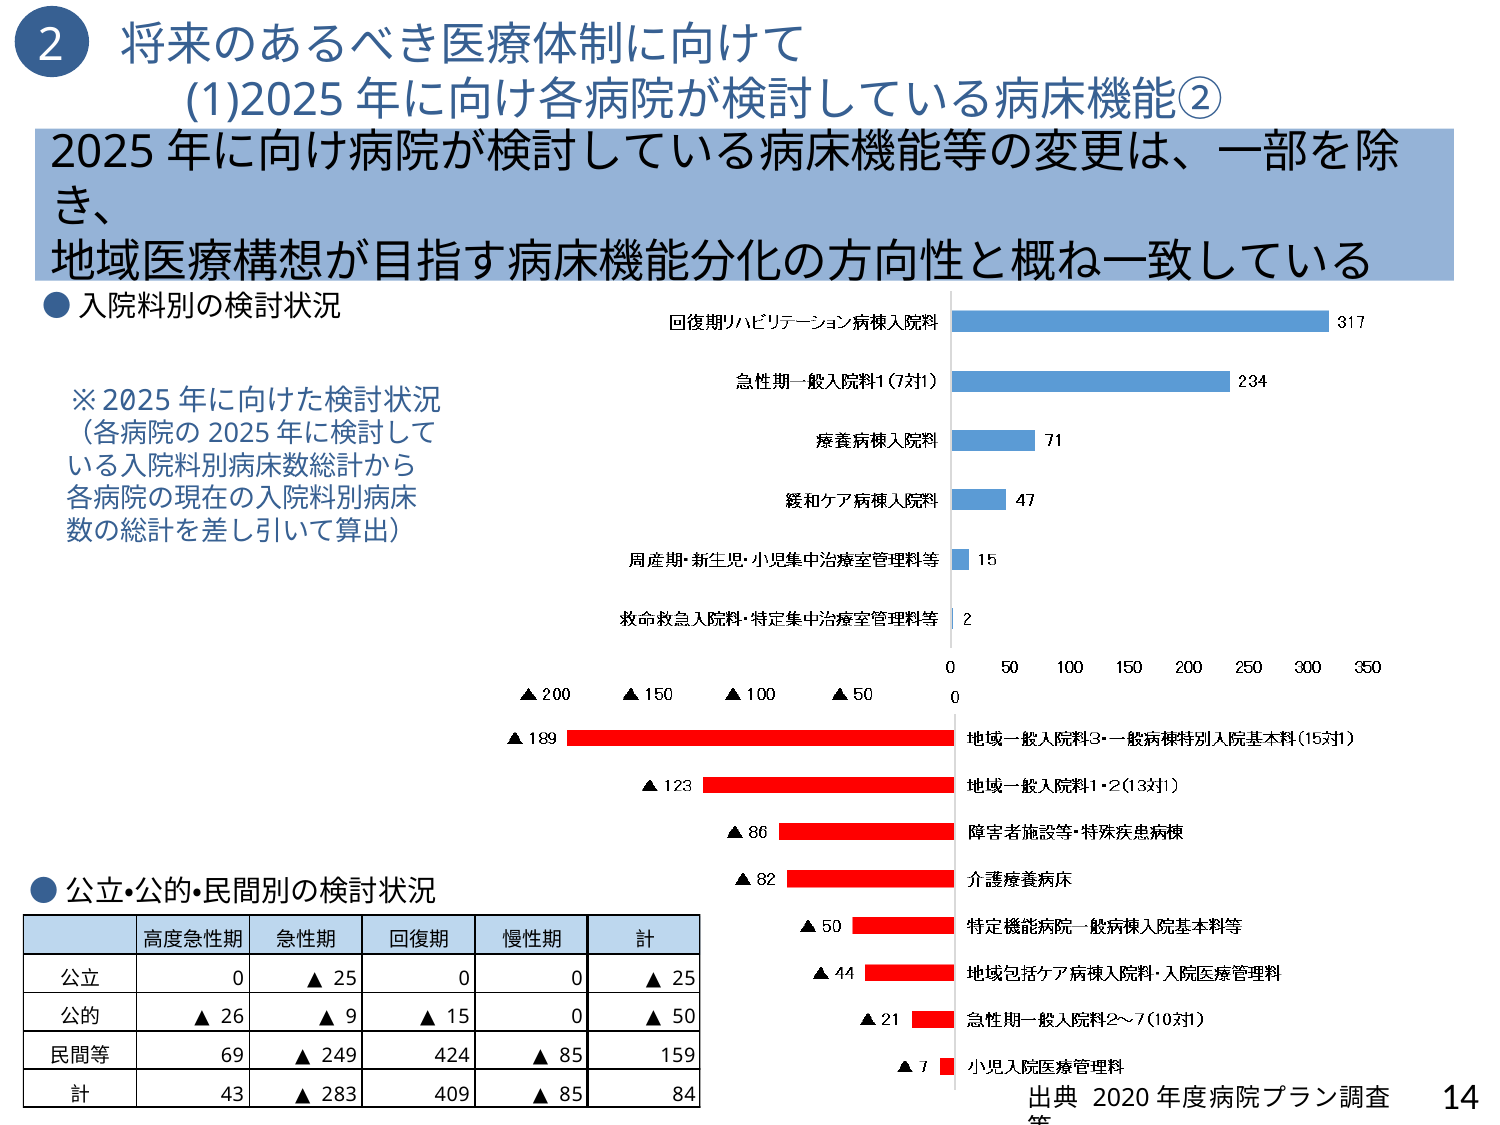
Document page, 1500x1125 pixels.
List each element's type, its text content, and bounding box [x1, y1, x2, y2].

text_box 2025年に向け病院が検討している病床機能等の変更は、一部を除き、 地域医療構想が目指す病床機能分化の方向性と概ね一致している [35, 128, 1454, 281]
text_box ●公立・公的・民間別の検討状況 [13, 863, 475, 917]
text_box [12, 17, 22, 66]
text_box 2 将来のあるべき医療体制に向けて (1)2025年に向け各病院が検討している病床機能② [22, 7, 1500, 102]
slide_number 14 [1144, 1064, 1495, 1125]
picture [22, 270, 1401, 1110]
text_box ●入院料別の検討状況 [25, 278, 408, 332]
text_box [36, 3, 68, 7]
text_box ※2025年に向けた検討状況 （各病院の2025年に検討している入院料別病床数総計から各病院の現在の入院料別病床数の総計を差し引いて算出） [51, 373, 459, 558]
